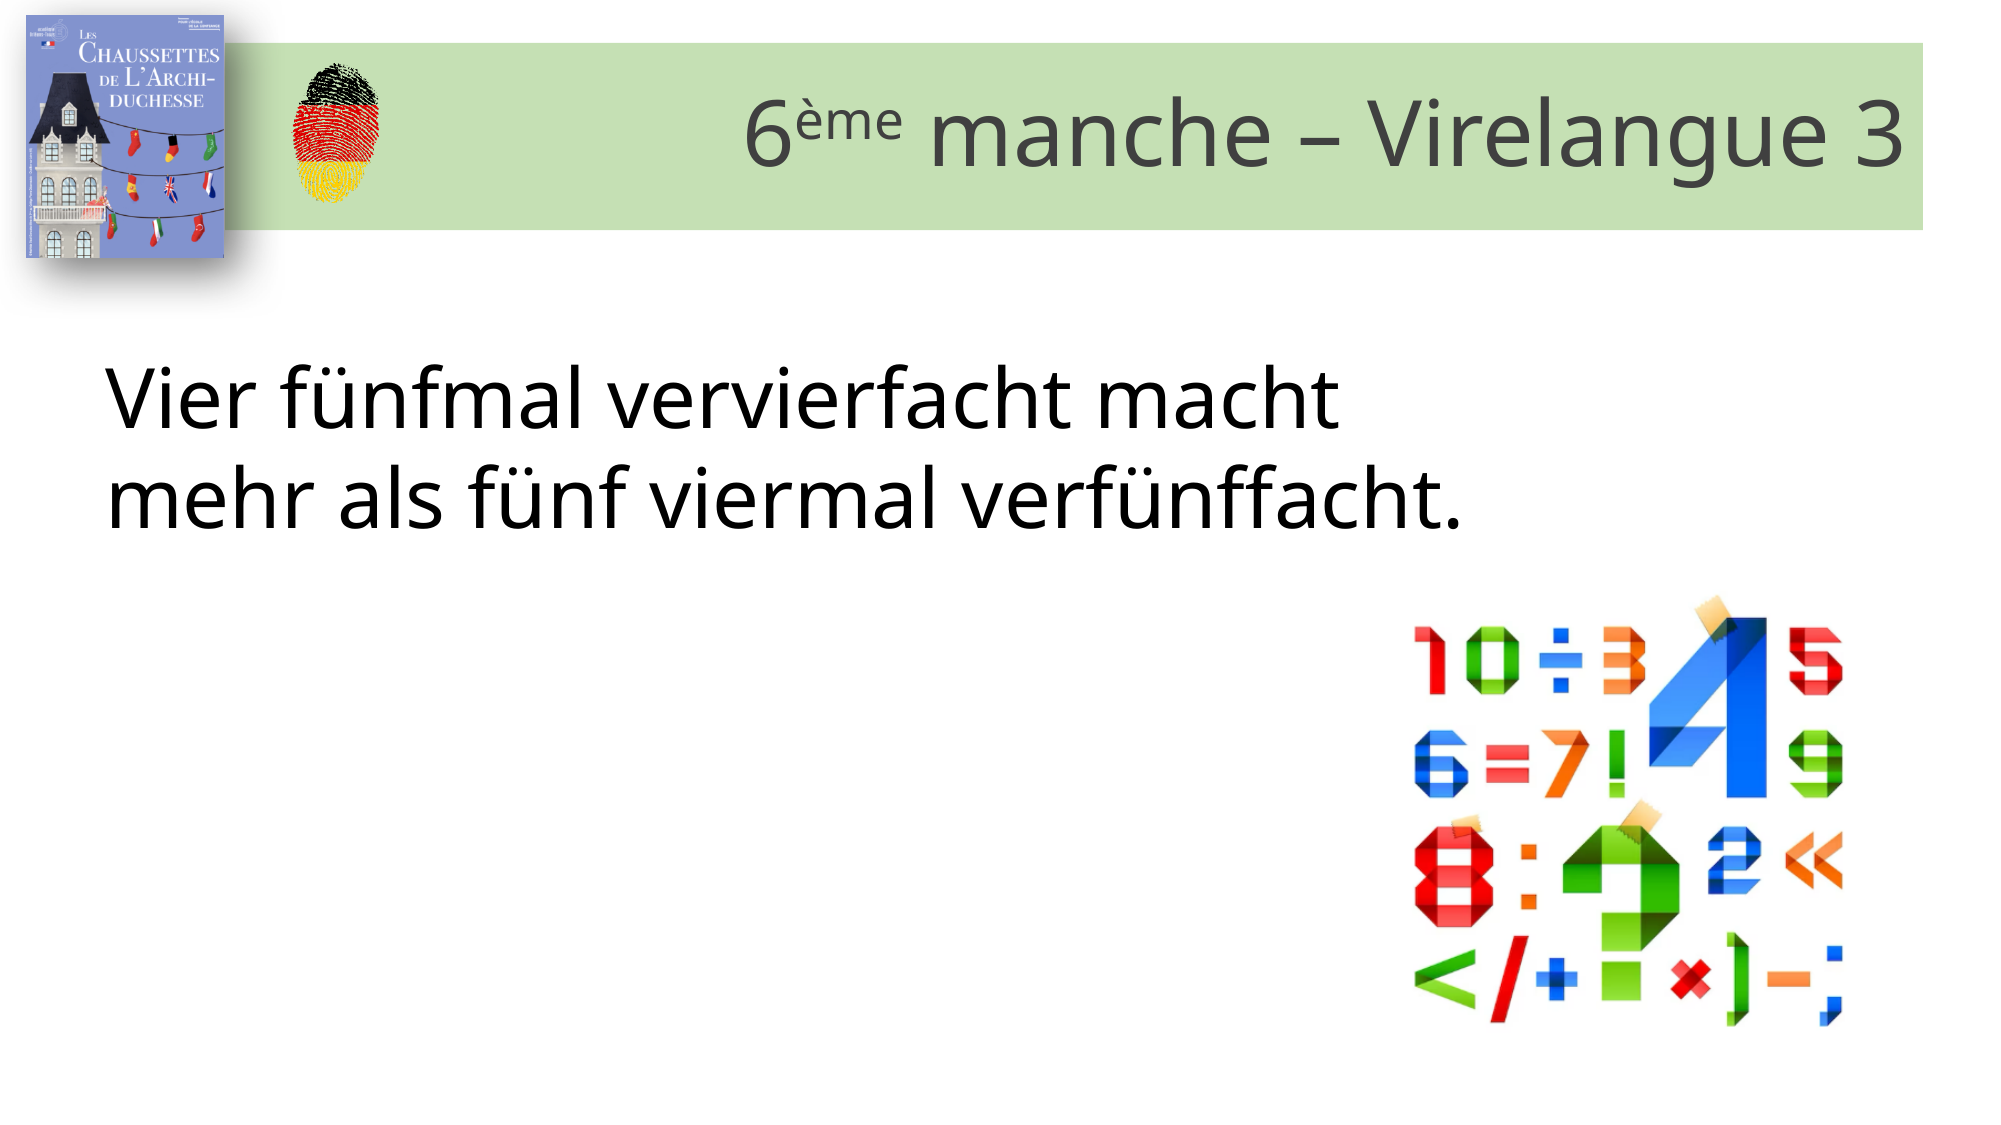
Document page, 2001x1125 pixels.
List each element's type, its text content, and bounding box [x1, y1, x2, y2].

text_box Vier fünfmal vervierfacht macht mehr als fünf viermal verfünffacht. [90, 338, 1544, 553]
picture [1389, 579, 1869, 1059]
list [26, 15, 224, 258]
title 6ème manche – Virelangue 3 [271, 42, 1923, 231]
picture [291, 63, 379, 203]
